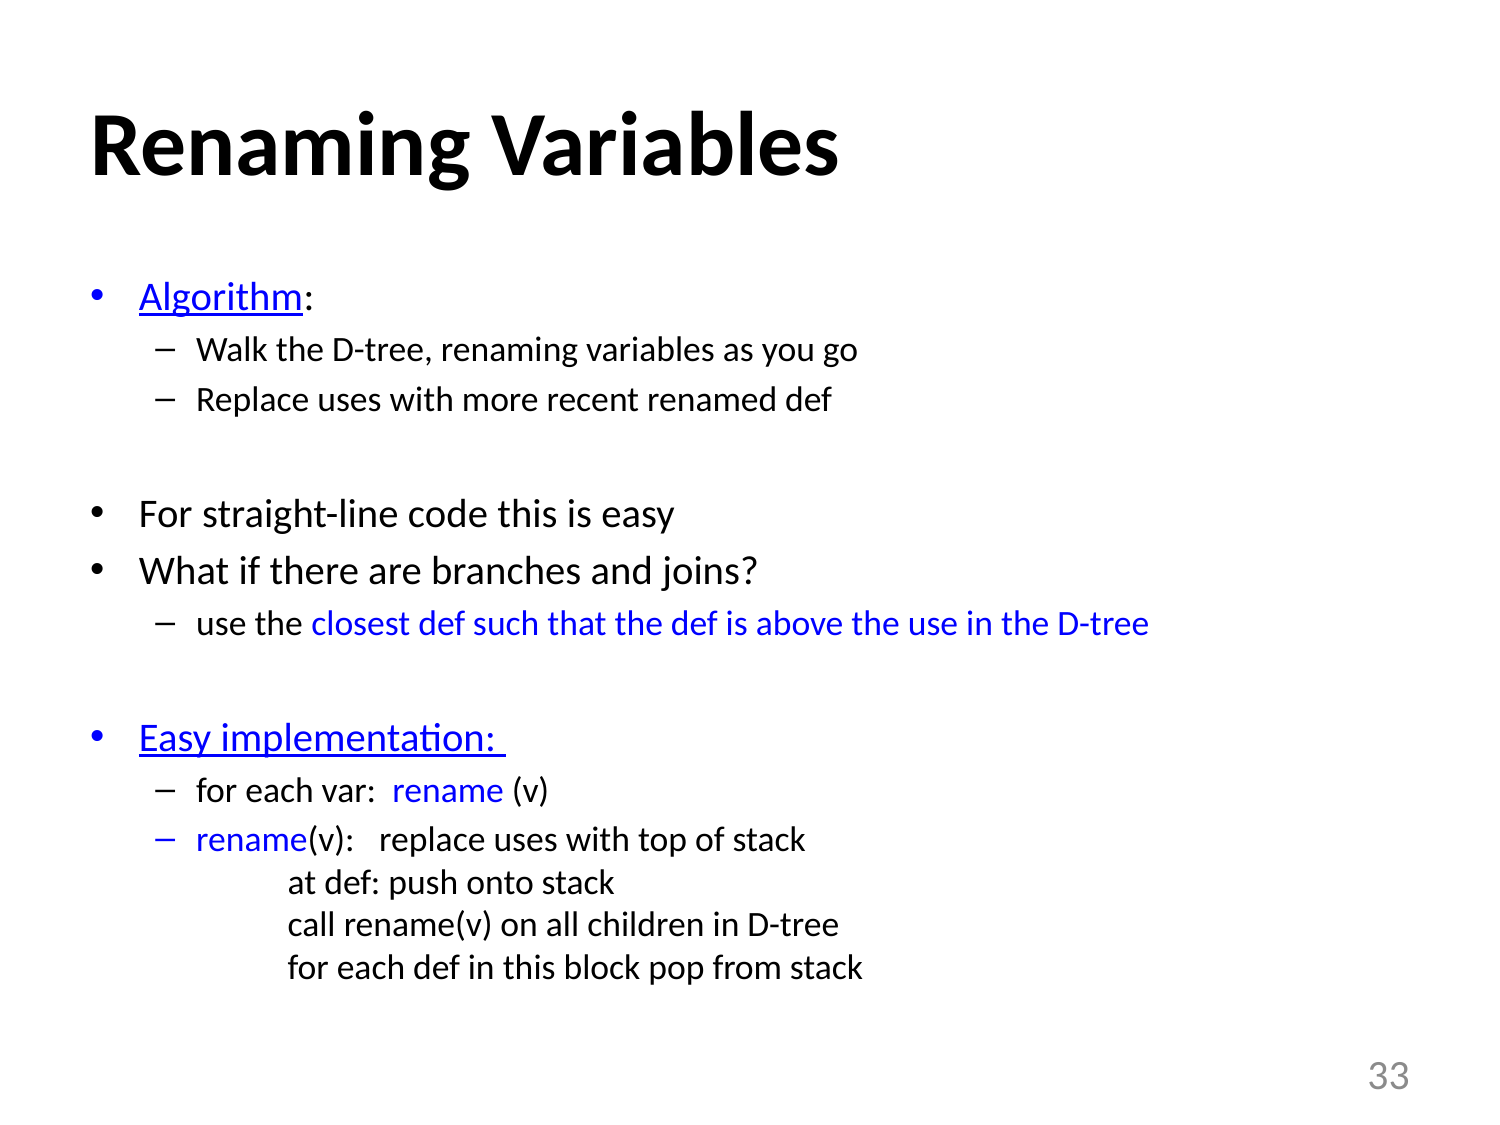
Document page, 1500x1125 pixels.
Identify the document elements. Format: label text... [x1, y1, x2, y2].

title Renaming Variables [75, 45, 1425, 233]
list Algorithm: Walk the D-tree, renaming variables as you go Replace uses with more recent renamed def For straight-line code this is easy What if there are branches and joins? use the closest def such that the def is above the use in the D-tree Easy implementation: for each var: rename (v) rename(v): replace uses with top of stack at def: push onto stack call rename(v) on all children in D-tree for each def in this block pop from stack [75, 262, 1425, 1005]
slide_number 33 [1074, 1042, 1425, 1103]
